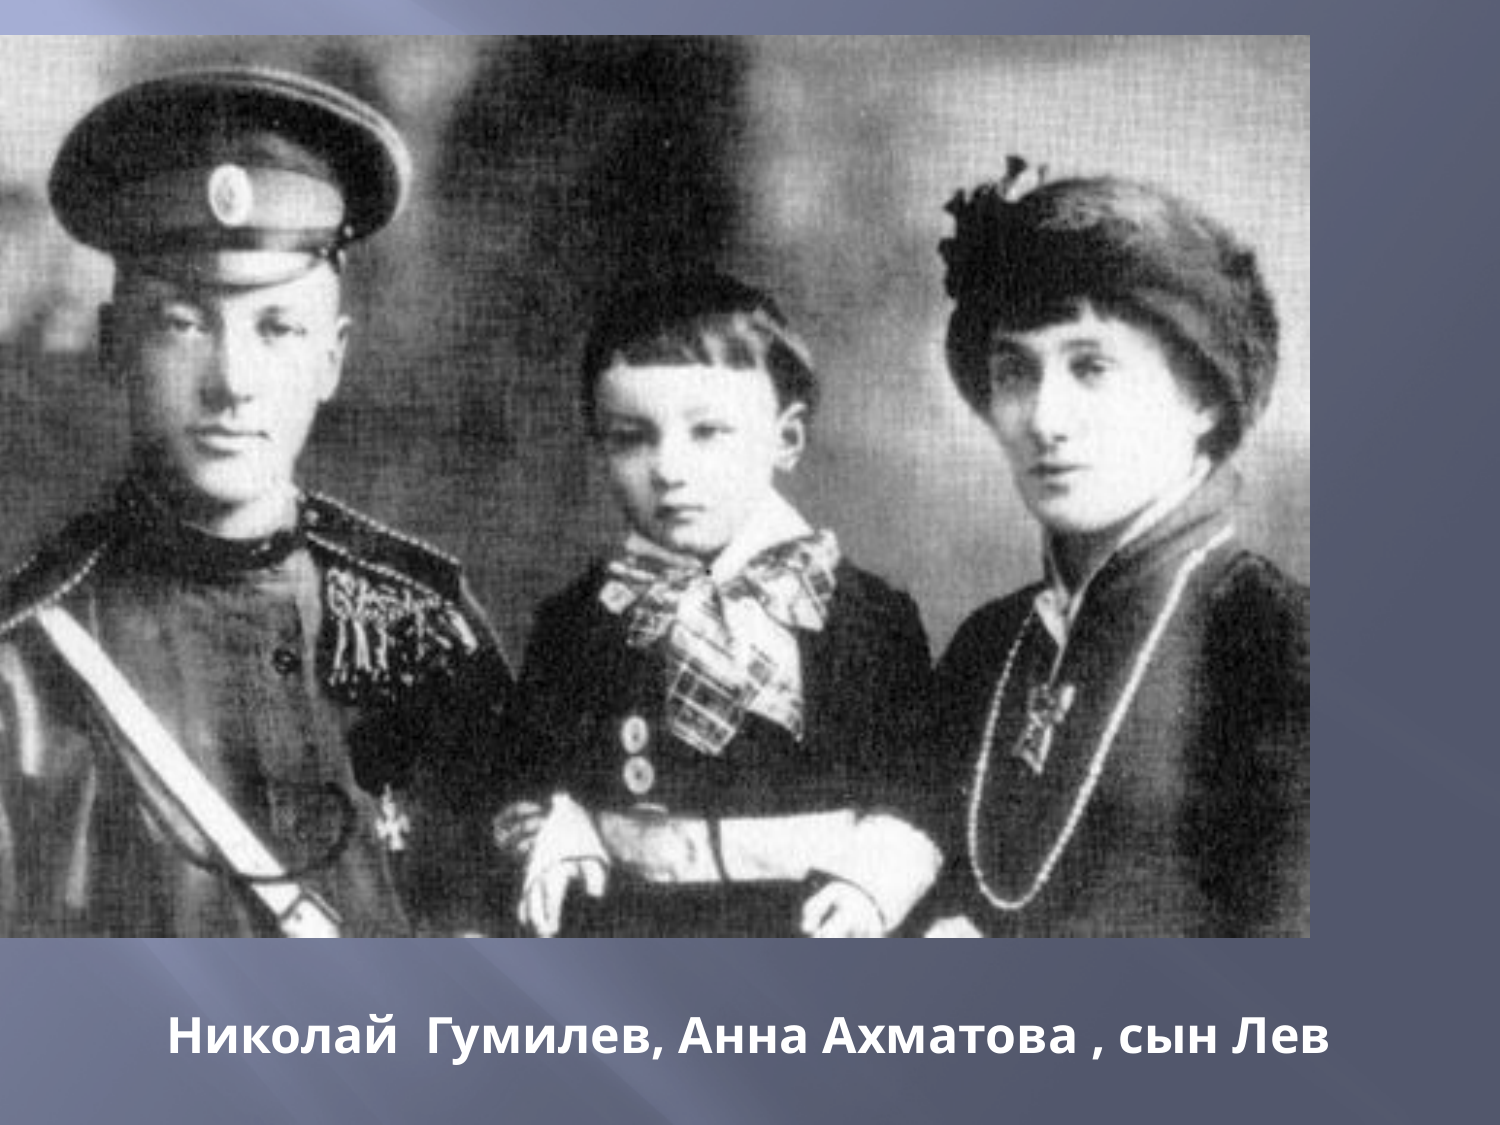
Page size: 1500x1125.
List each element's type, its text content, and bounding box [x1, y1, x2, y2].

list Николай Гумилев, Анна Ахматова , сын Лев [105, 996, 1393, 1084]
picture [0, 34, 1310, 938]
